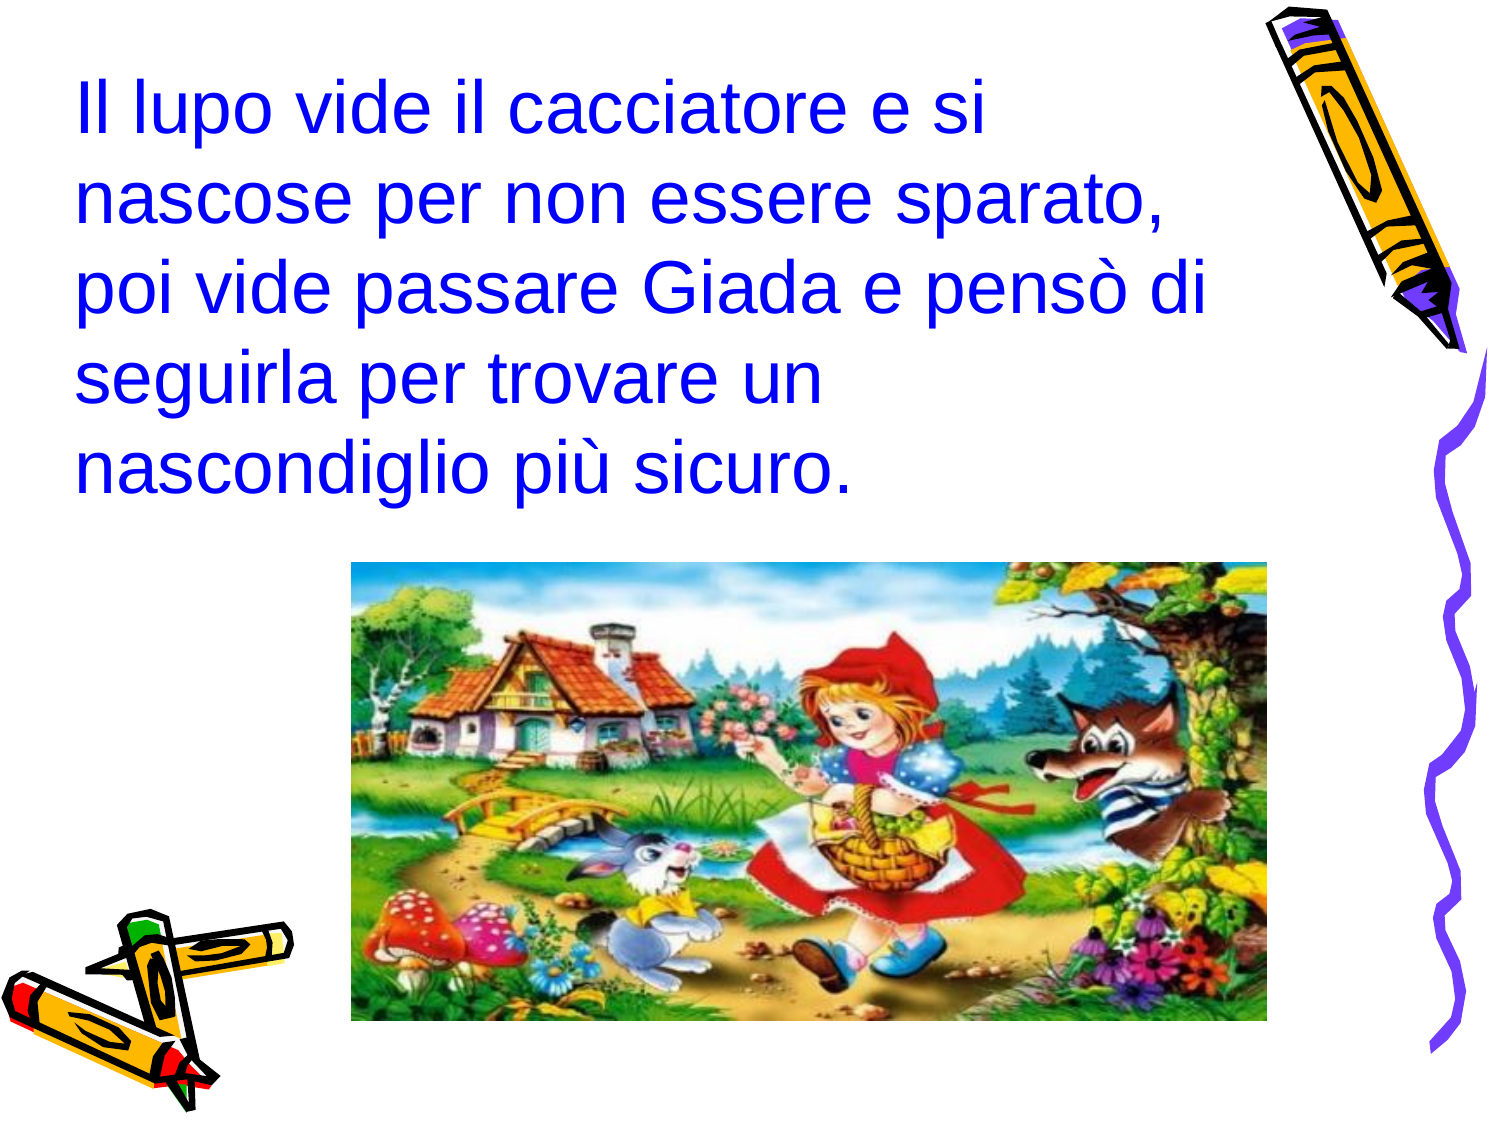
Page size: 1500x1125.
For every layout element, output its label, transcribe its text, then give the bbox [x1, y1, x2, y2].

picture [351, 562, 1267, 1021]
text_box Il lupo vide il cacciatore e si nascose per non essere sparato, poi vide passare Giada e pensò di seguirla per trovare un nascondiglio più sicuro. [59, 51, 1267, 606]
